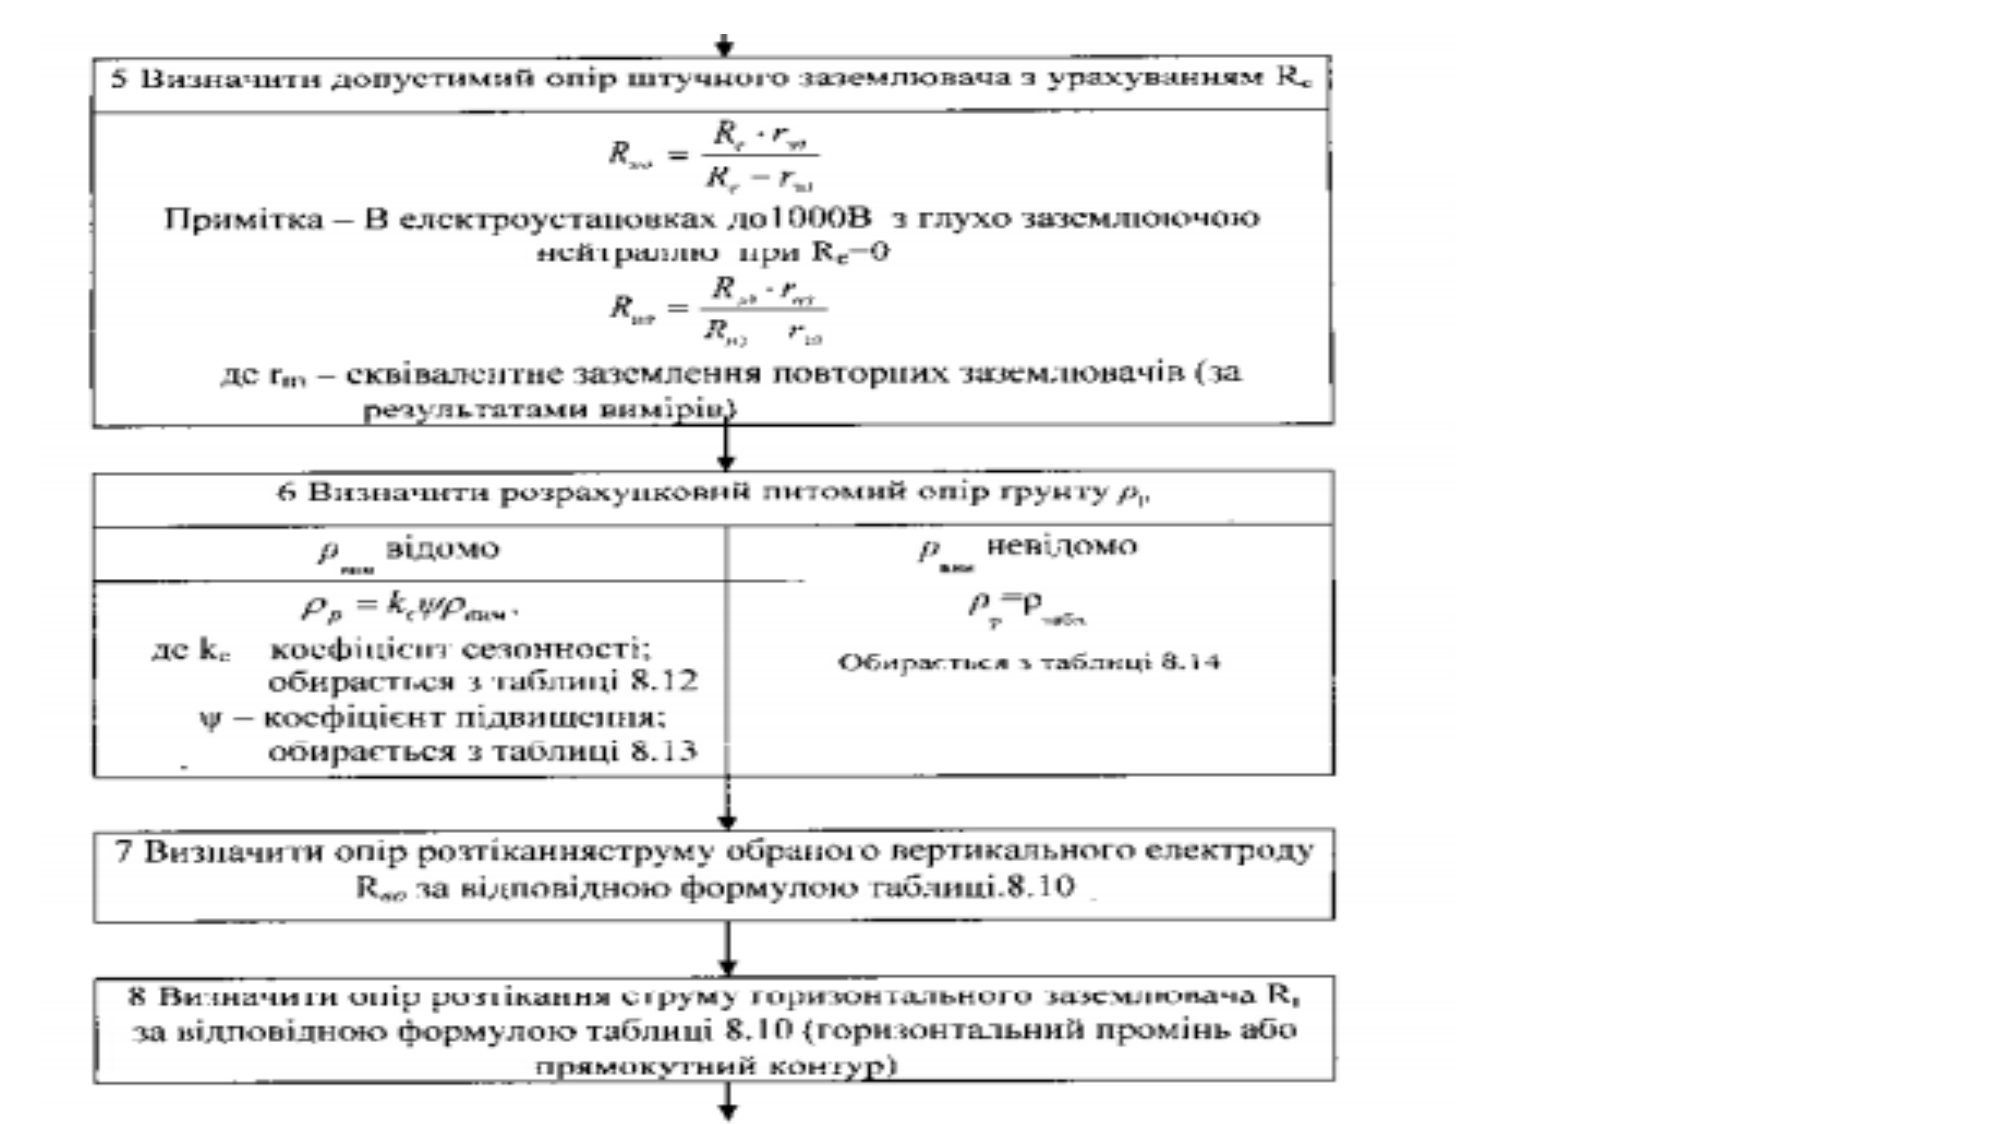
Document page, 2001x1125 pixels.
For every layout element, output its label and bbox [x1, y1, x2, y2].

list [39, 33, 1476, 1125]
